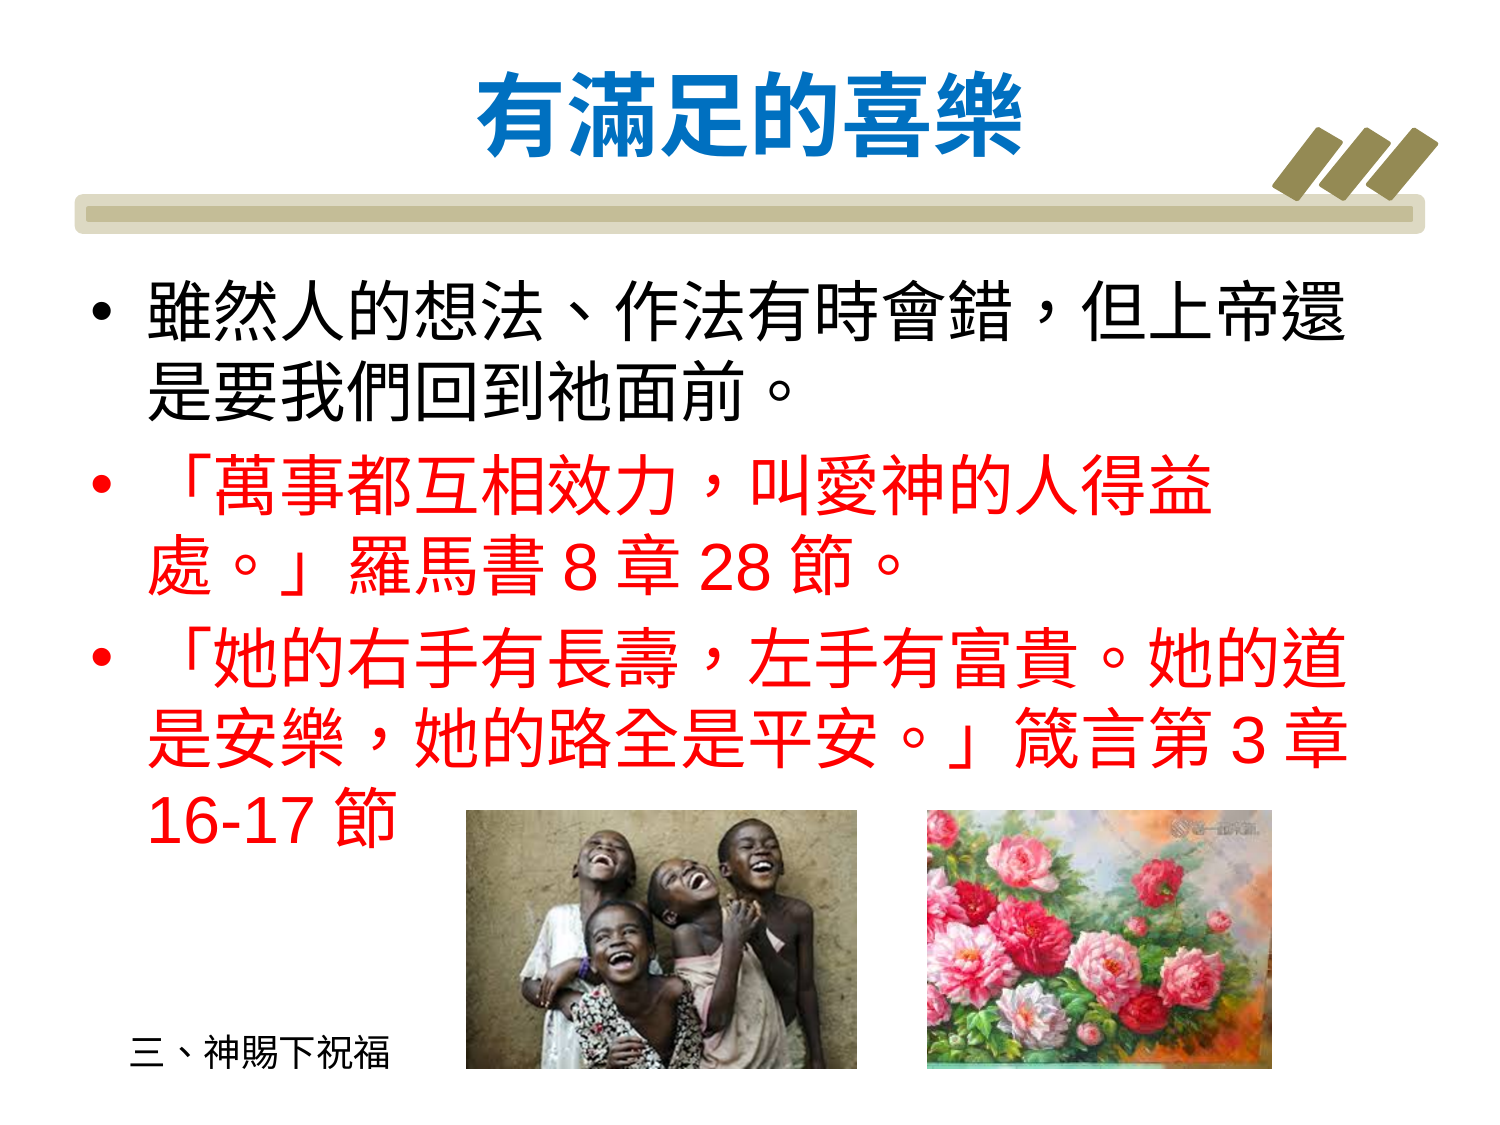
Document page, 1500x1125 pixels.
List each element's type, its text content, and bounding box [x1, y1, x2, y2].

picture [466, 810, 857, 1069]
list 雖然人的想法、作法有時會錯，但上帝還是要我們回到祂面前。 「萬事都互相效力，叫愛神的人得益處。」羅馬書8章28節。 「她的右手有長壽，左手有富貴。她的道是安樂，她的路全是平安。」箴言第3章16-17節 [75, 262, 1425, 1005]
title 有滿足的喜樂 [75, 19, 1425, 207]
picture [926, 810, 1272, 1069]
text_box 三、神賜下祝福 [113, 999, 406, 1082]
